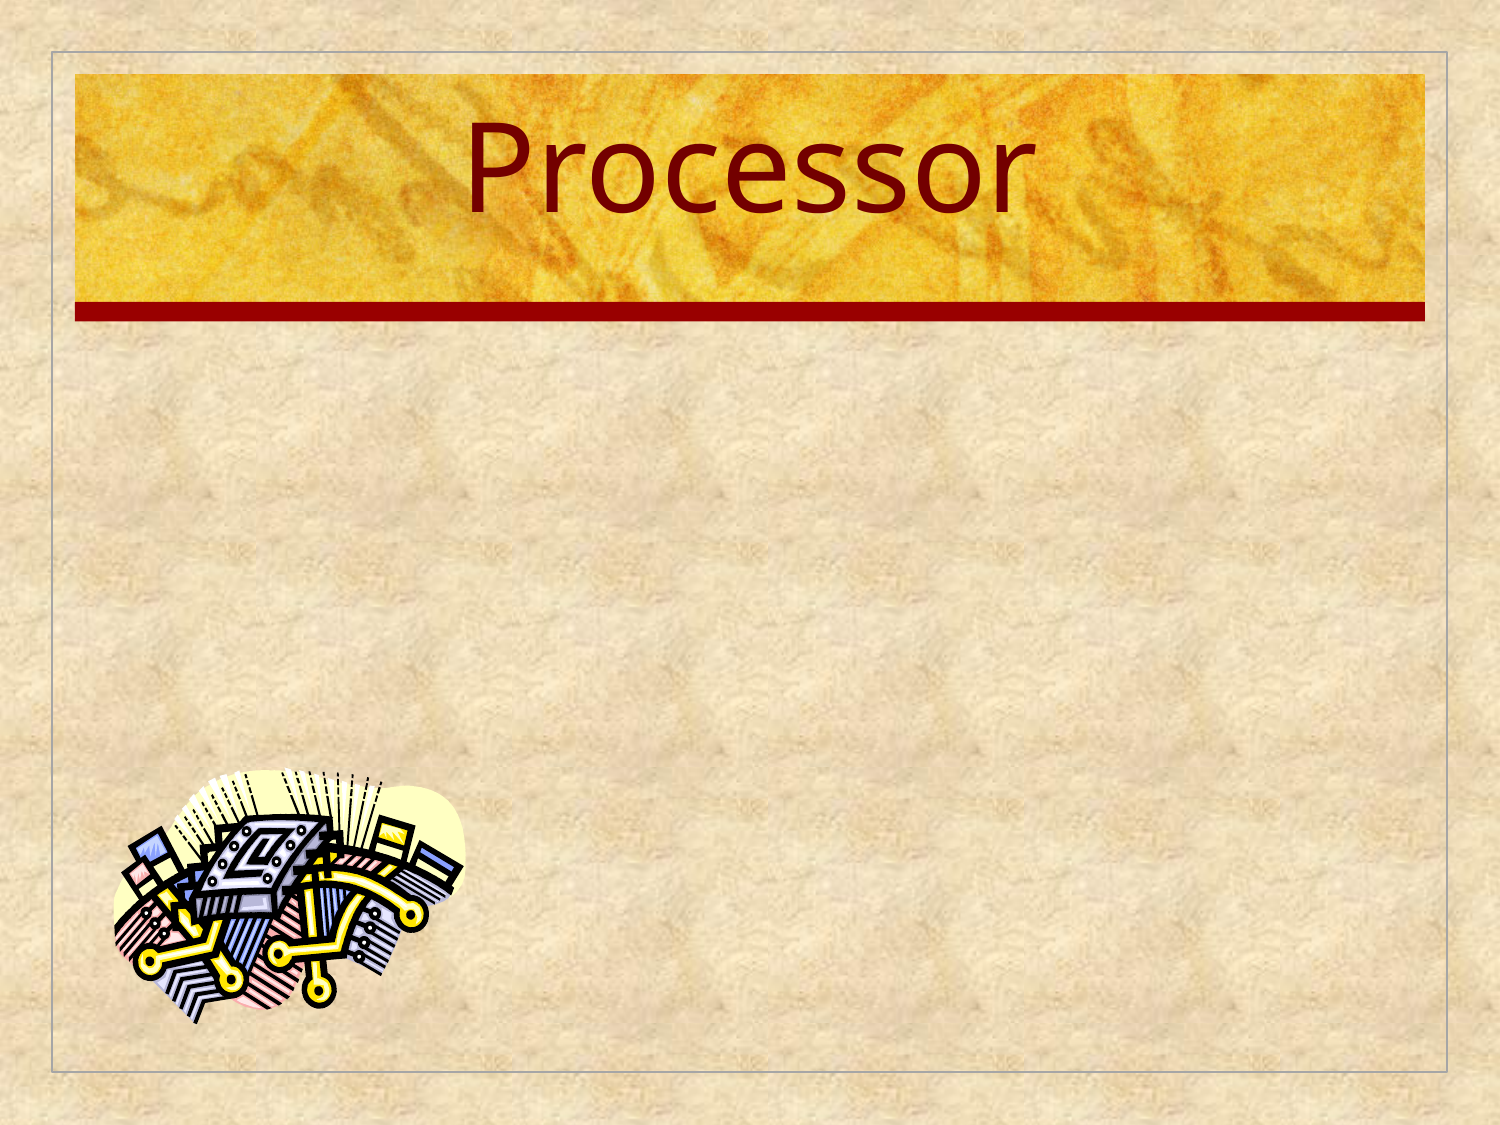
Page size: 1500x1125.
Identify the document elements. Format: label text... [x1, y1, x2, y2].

picture [0, 0, 1500, 1125]
title Processor [108, 74, 1392, 238]
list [49, 349, 1451, 1064]
